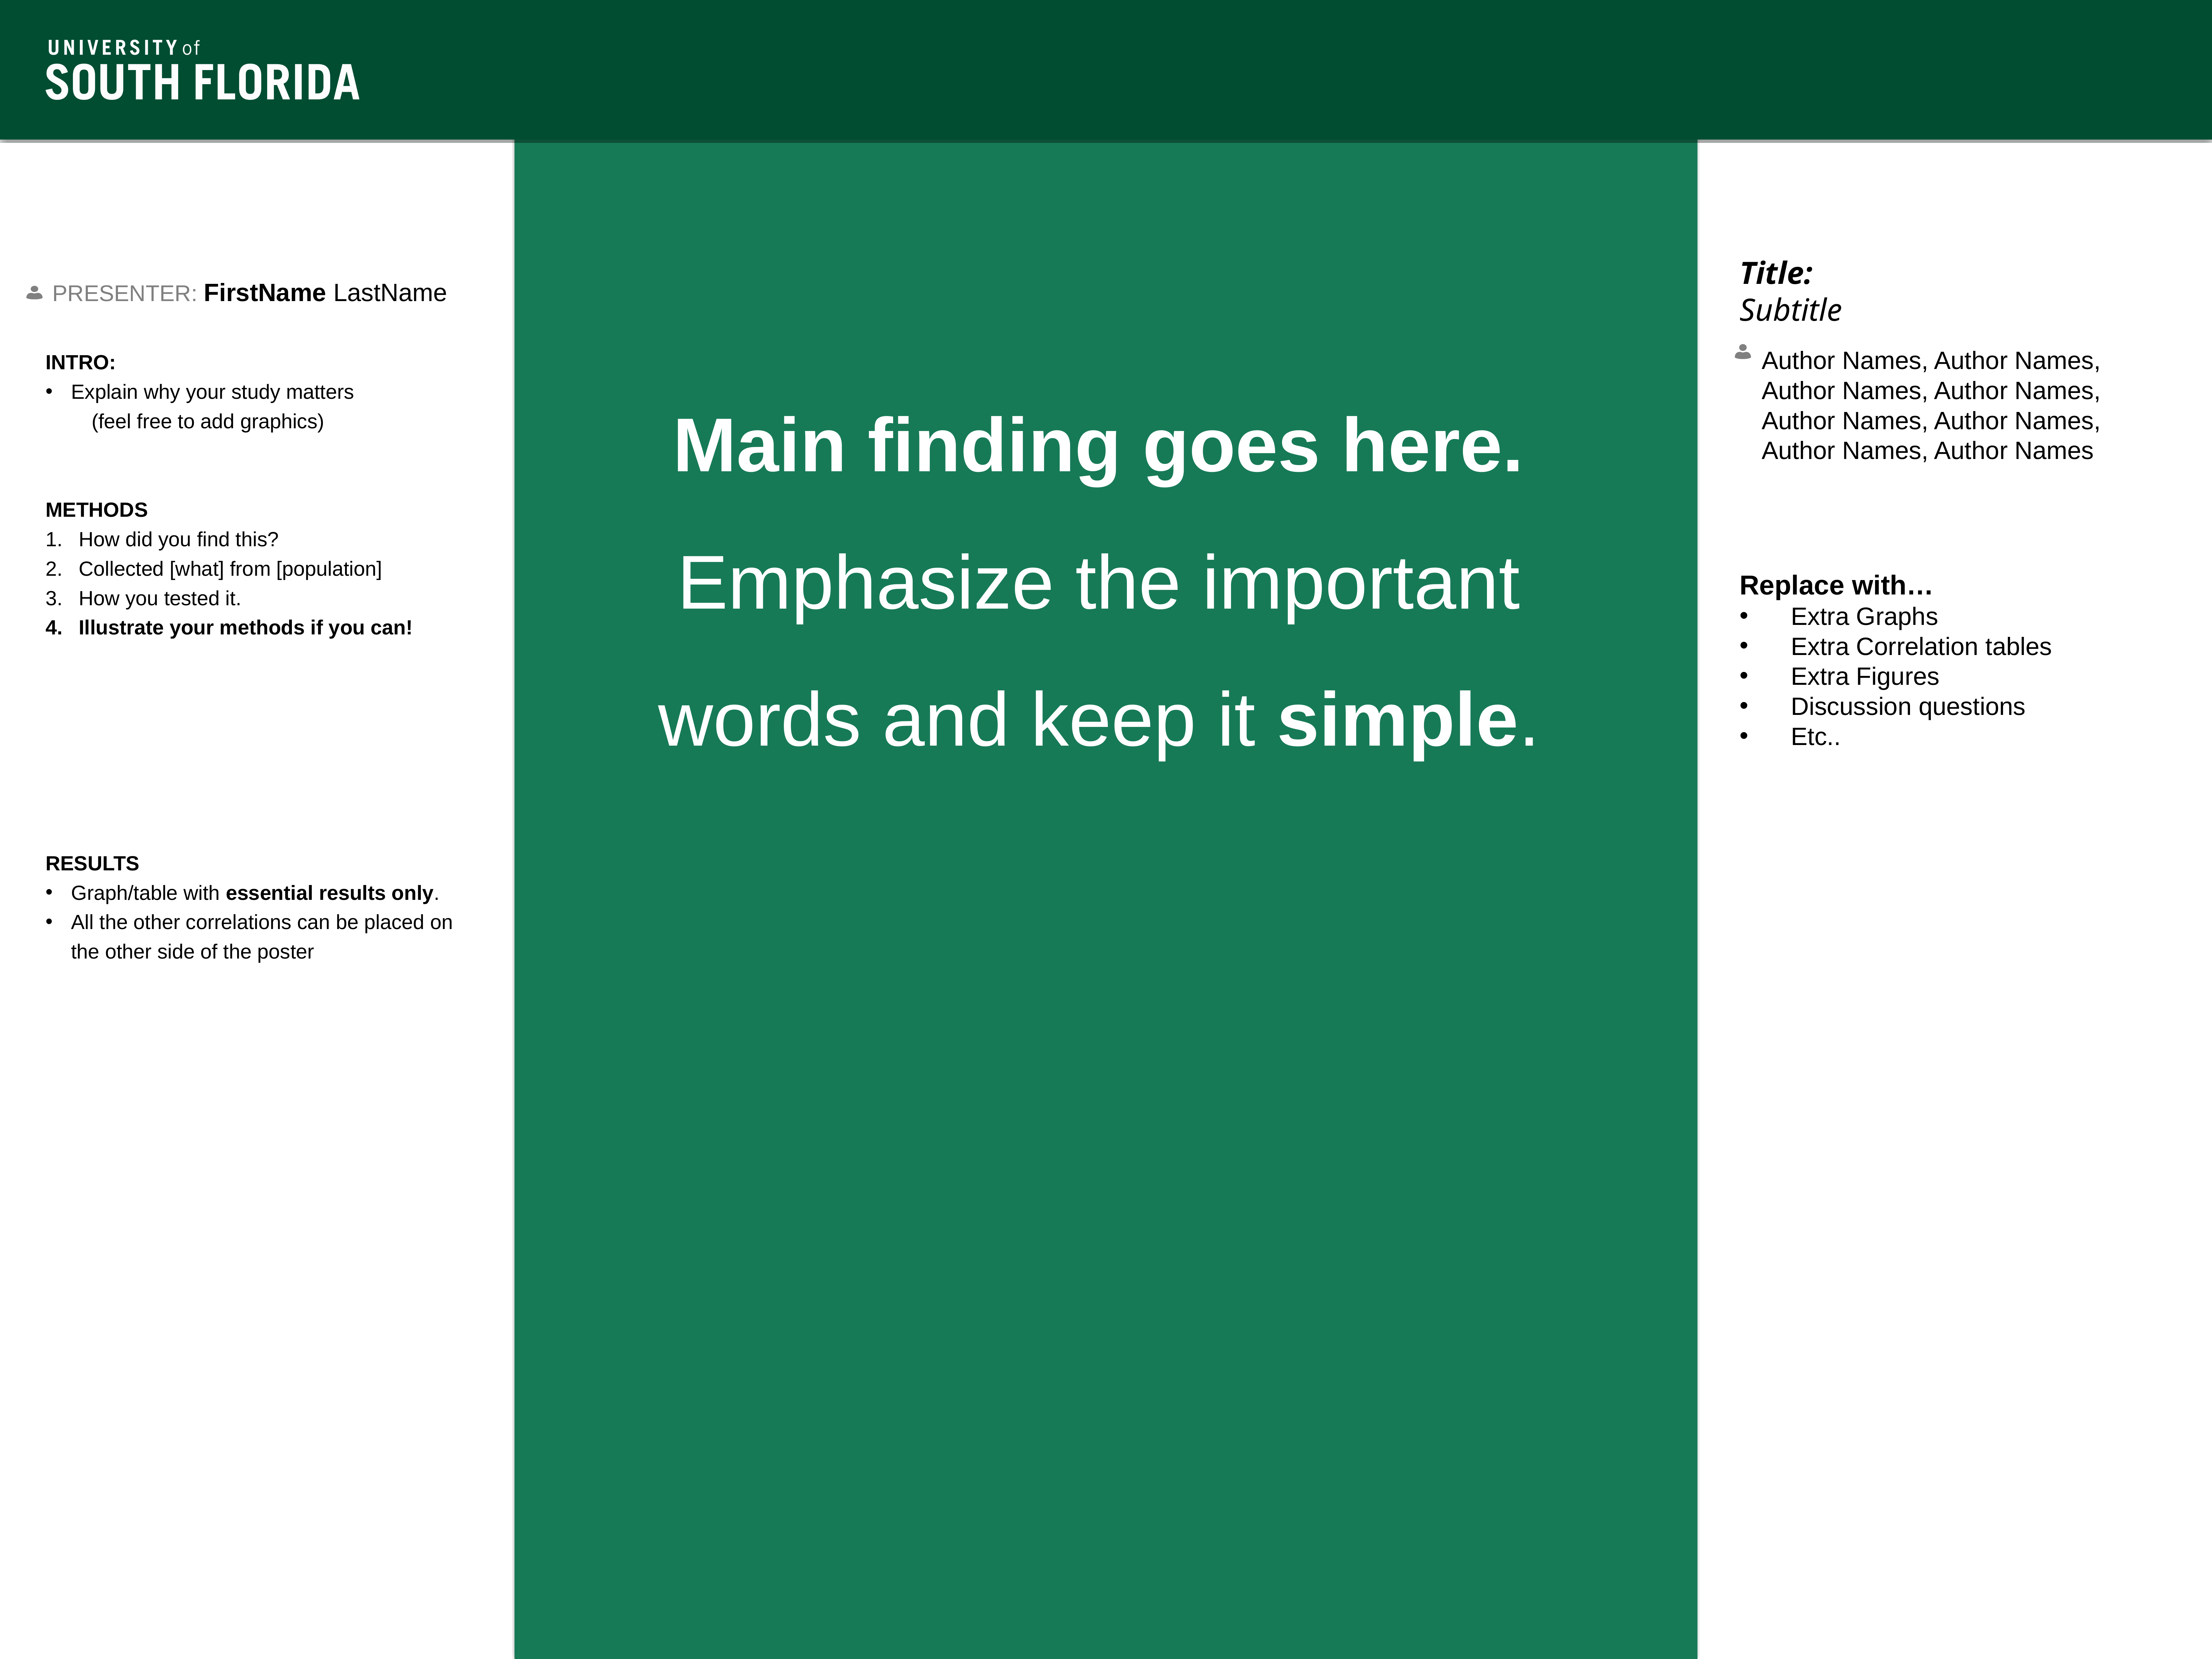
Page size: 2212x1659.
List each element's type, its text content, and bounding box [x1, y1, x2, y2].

picture [45, 40, 359, 100]
text_box Author Names, Author Names, Author Names, Author Names, Author Names, Author Names, Author Names, Author Names [1757, 342, 2120, 467]
text_box [30, 286, 38, 292]
text_box [1739, 344, 1747, 351]
text_box [0, 0, 2212, 140]
text_box Replace with… Extra Graphs Extra Correlation tables Extra Figures Discussion questions Etc.. [1735, 565, 2120, 785]
text_box [26, 293, 43, 300]
text_box Title: Subtitle [1735, 251, 2079, 330]
text_box PRESENTER: FirstName LastName [48, 268, 452, 309]
text_box [1735, 352, 1751, 359]
text_box [514, 143, 1698, 1659]
text_box Main finding goes here. Emphasize the important words and keep it simple. [558, 339, 1640, 898]
text_box INTRO: Explain why your study matters (feel free to add graphics) METHODS How did you find this? Collected [what] from [population] How you tested it. Illustrate your methods if you can! RESULTS Graph/table with essential results only. All the other correlations can be placed on the other side of the poster [41, 342, 469, 965]
